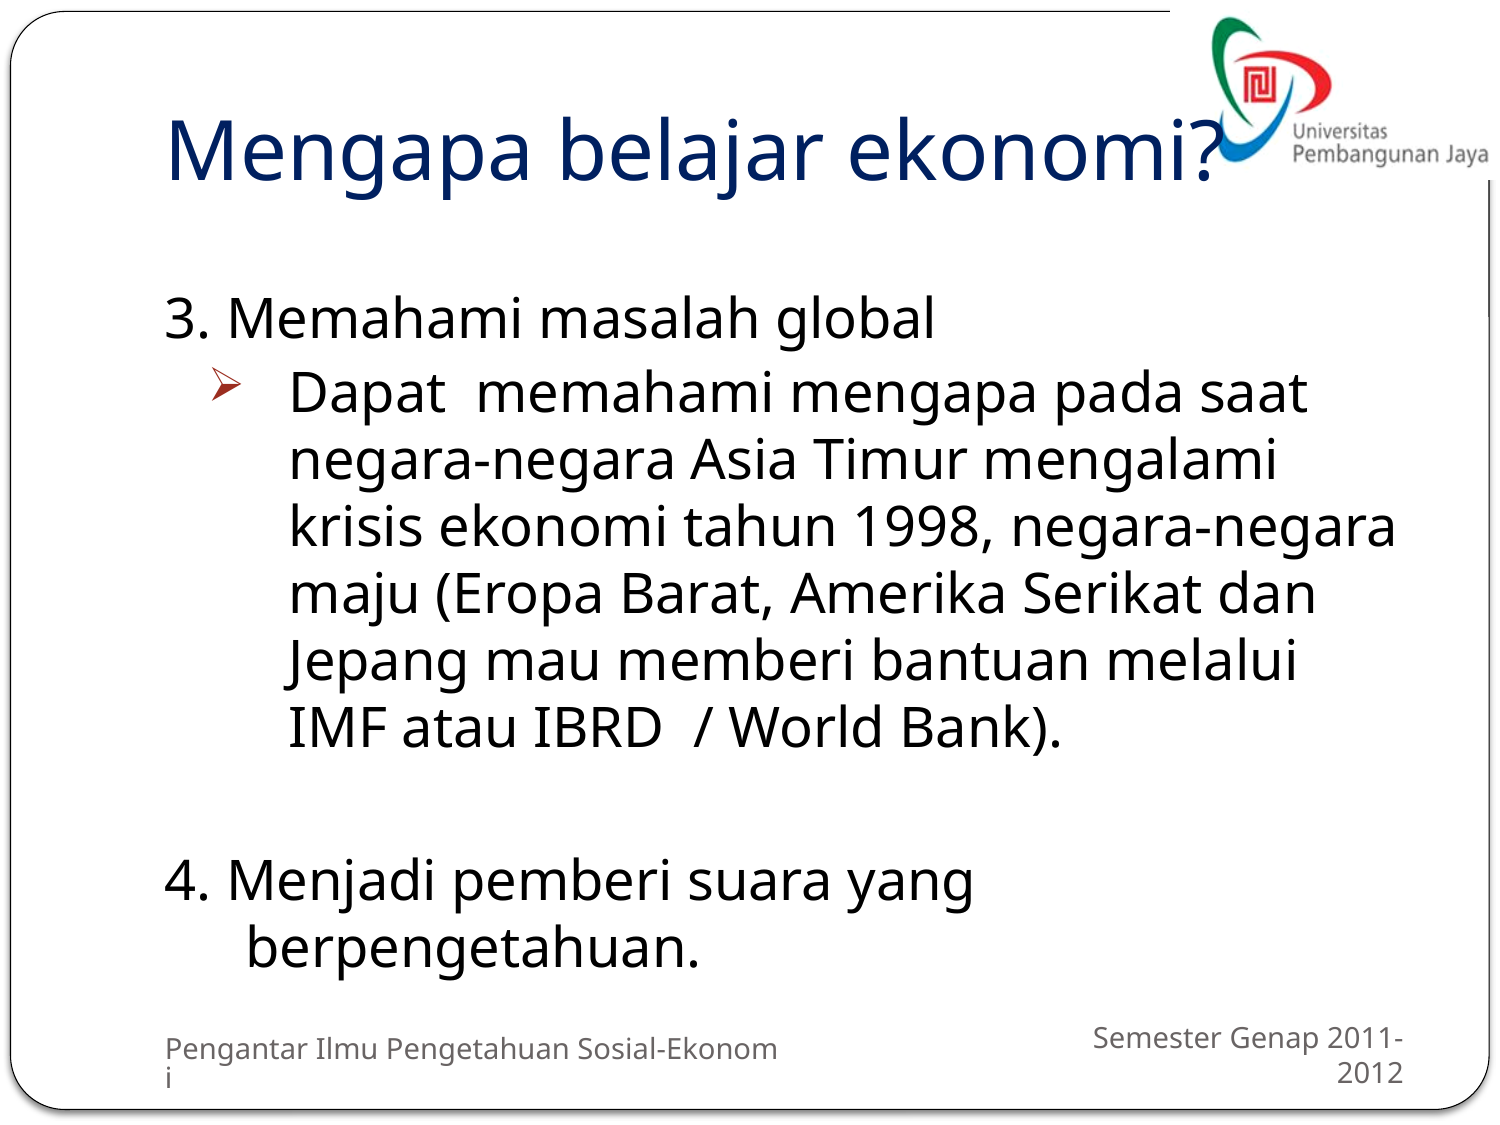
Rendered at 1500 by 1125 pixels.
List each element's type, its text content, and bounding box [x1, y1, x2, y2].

slide_number Semester Genap 2011-2012 [1012, 1025, 1419, 1094]
list 3. Memahami masalah global Dapat memahami mengapa pada saat negara-negara Asia Timur mengalami krisis ekonomi tahun 1998, negara-negara maju (Eropa Barat, Amerika Serikat dan Jepang mau memberi bantuan melalui IMF atau IBRD / World Bank). 4. Menjadi pemberi suara yang berpengetahuan. [150, 275, 1425, 1025]
picture [1170, 0, 1500, 180]
footer Pengantar Ilmu Pengetahuan Sosial-Ekonomi [150, 1025, 800, 1088]
text_box Mengapa belajar ekonomi? [149, 37, 1425, 213]
